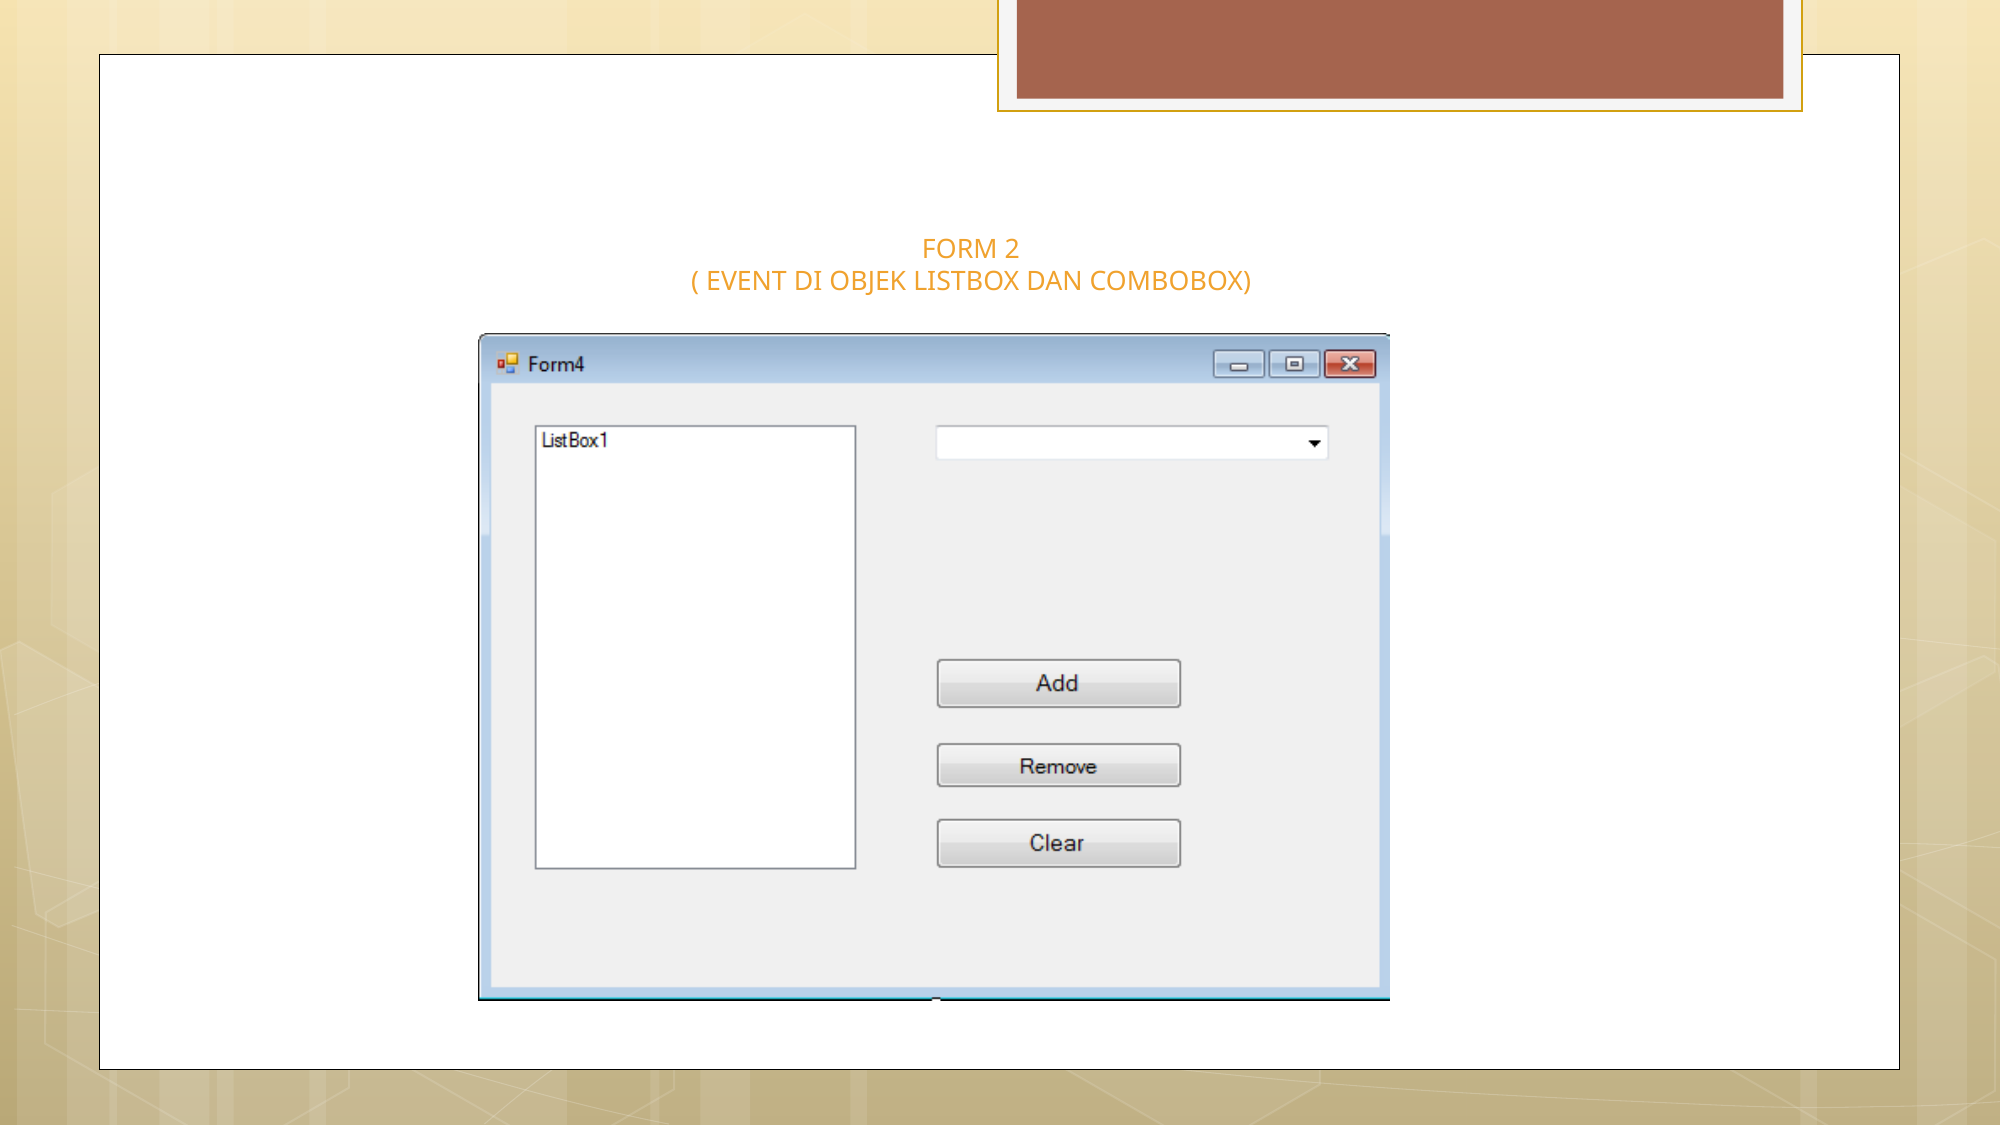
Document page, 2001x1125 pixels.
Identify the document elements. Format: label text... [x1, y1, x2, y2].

title FORM 2 ( EVENT DI OBJEK LISTBOX DAN COMBOBOX) [122, 222, 1820, 303]
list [478, 333, 1390, 1001]
